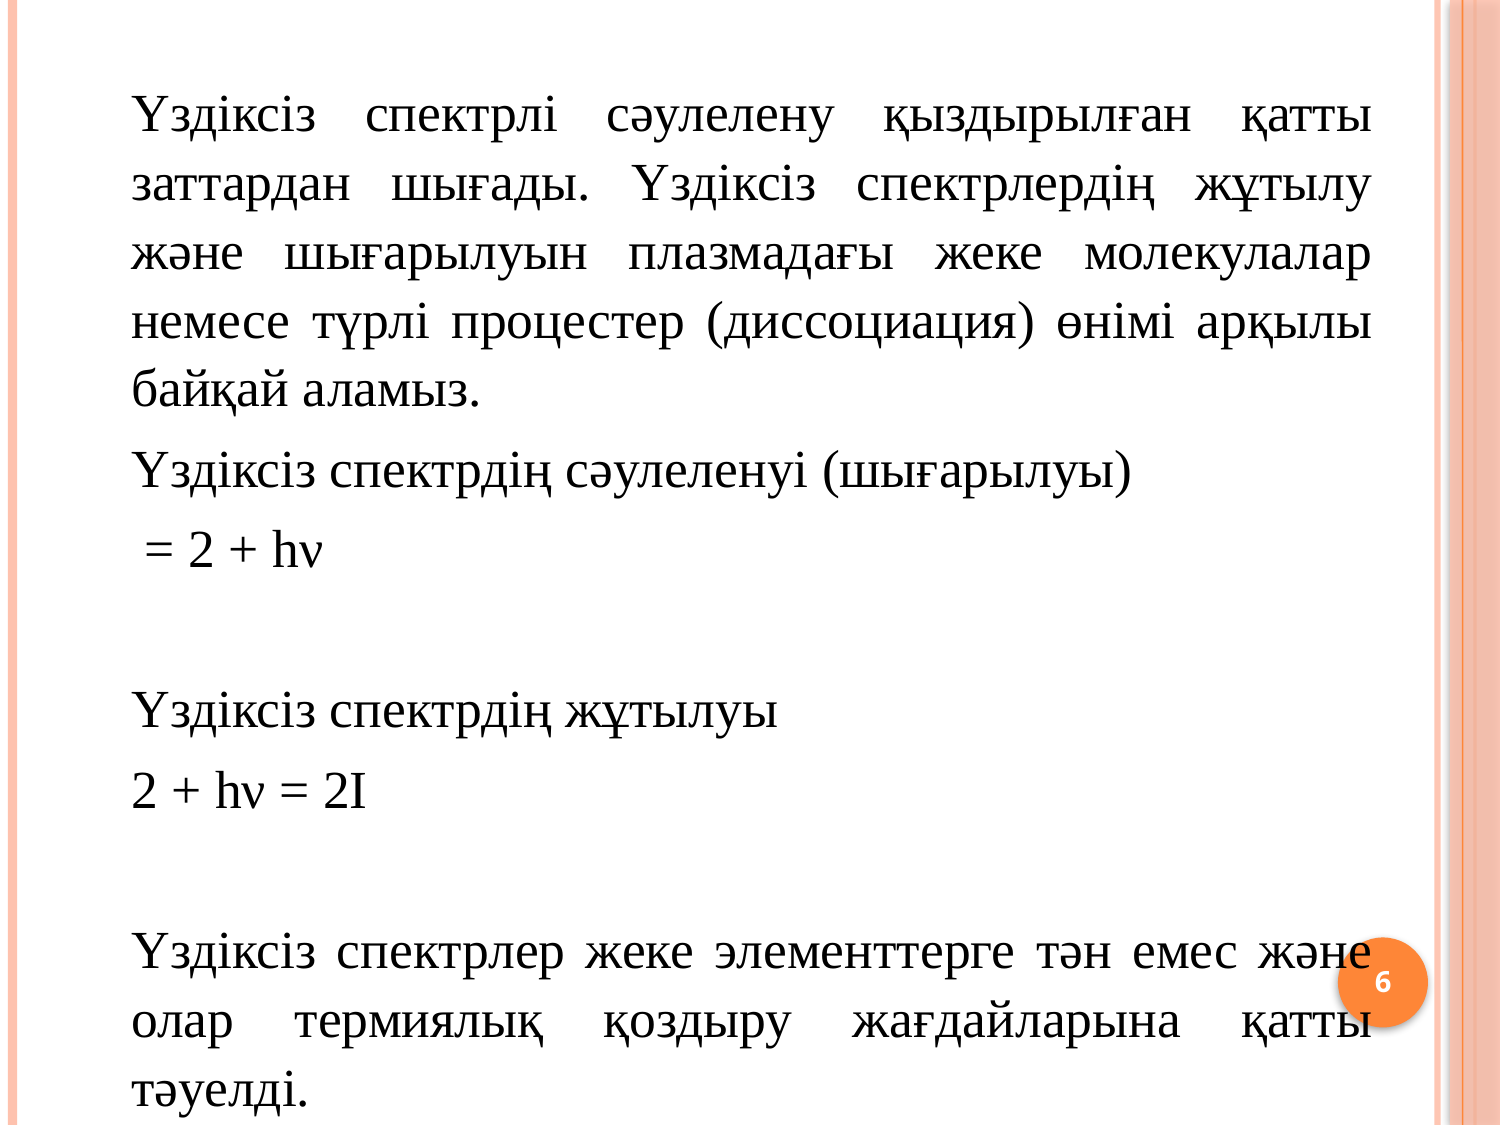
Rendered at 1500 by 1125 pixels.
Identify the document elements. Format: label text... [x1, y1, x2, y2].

slide_number 6 [1333, 940, 1434, 1027]
